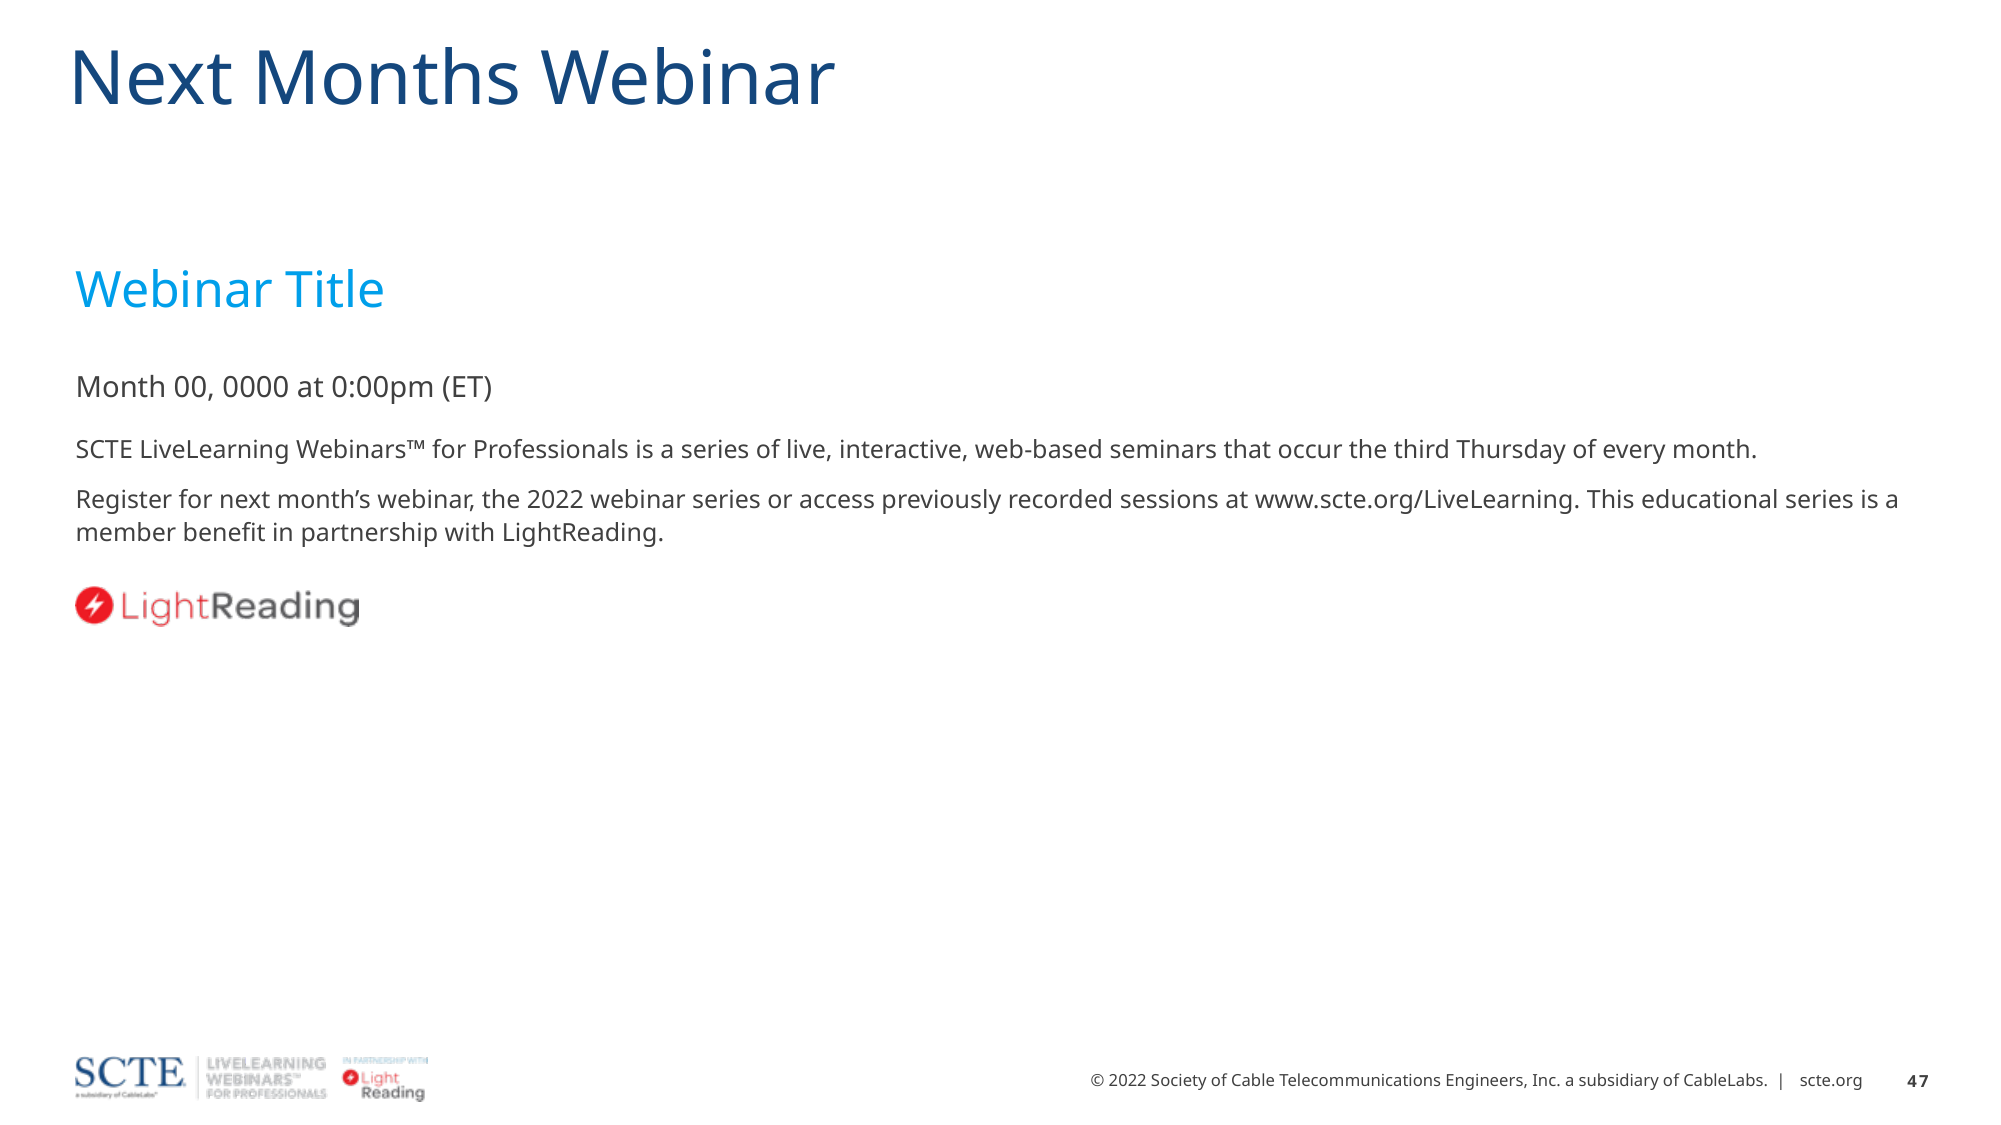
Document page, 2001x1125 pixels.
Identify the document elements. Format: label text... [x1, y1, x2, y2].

picture [75, 1056, 428, 1102]
picture [74, 586, 359, 627]
list Month 00, 0000 at 0:00pm (ET) [75, 346, 1925, 430]
list Webinar Title [75, 236, 1925, 346]
list Next Months Webinar [68, 39, 1925, 188]
list SCTE LiveLearning Webinars™ for Professionals is a series of live, interactive, web-based seminars that occur the third Thursday of every month. Register for next month’s webinar, the 2022 webinar series or access previously recorded sessions at www.scte.org/LiveLearning. This educational series is a member benefit in partnership with LightReading. [75, 430, 1925, 1030]
